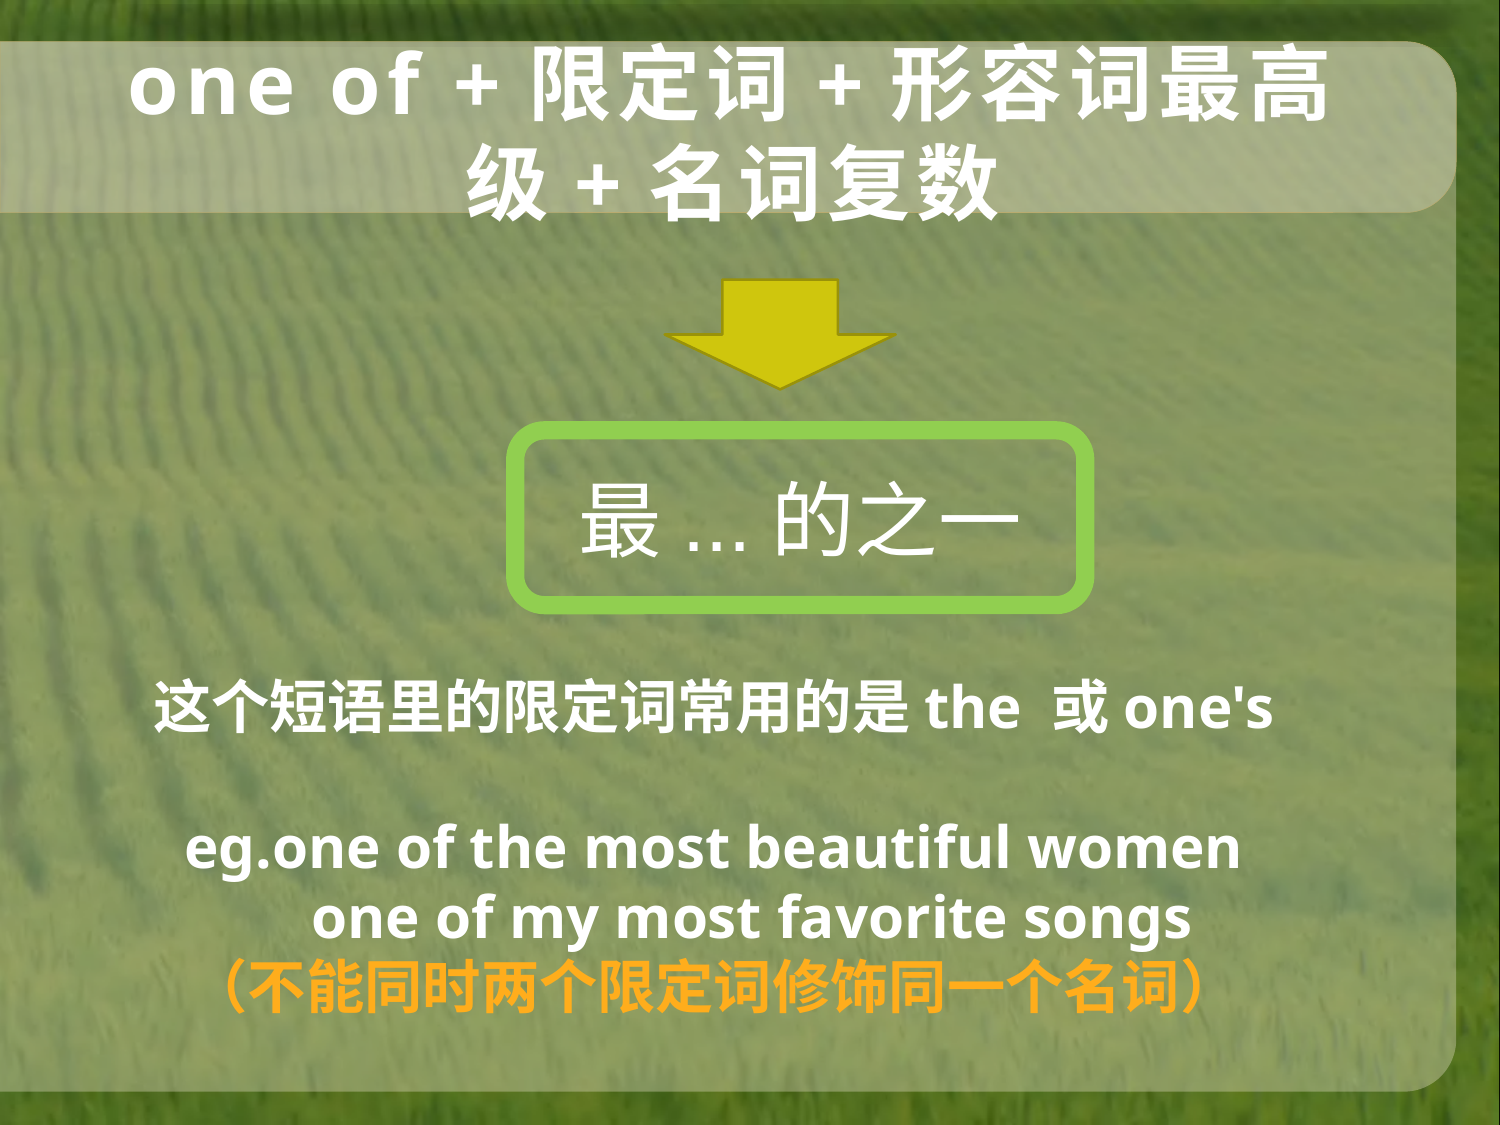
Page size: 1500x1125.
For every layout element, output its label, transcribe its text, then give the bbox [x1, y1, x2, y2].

text_box [663, 278, 897, 391]
text_box 这个短语里的限定词常用的是the 或one's eg.one of the most beautiful women one of my most favorite songs （不能同时两个限定词修饰同一个名词） [0, 663, 1429, 1073]
picture [0, 0, 1500, 1125]
text_box [513, 429, 1087, 607]
text_box one of +限定词+形容词最高级+名词复数 [80, 23, 1385, 239]
